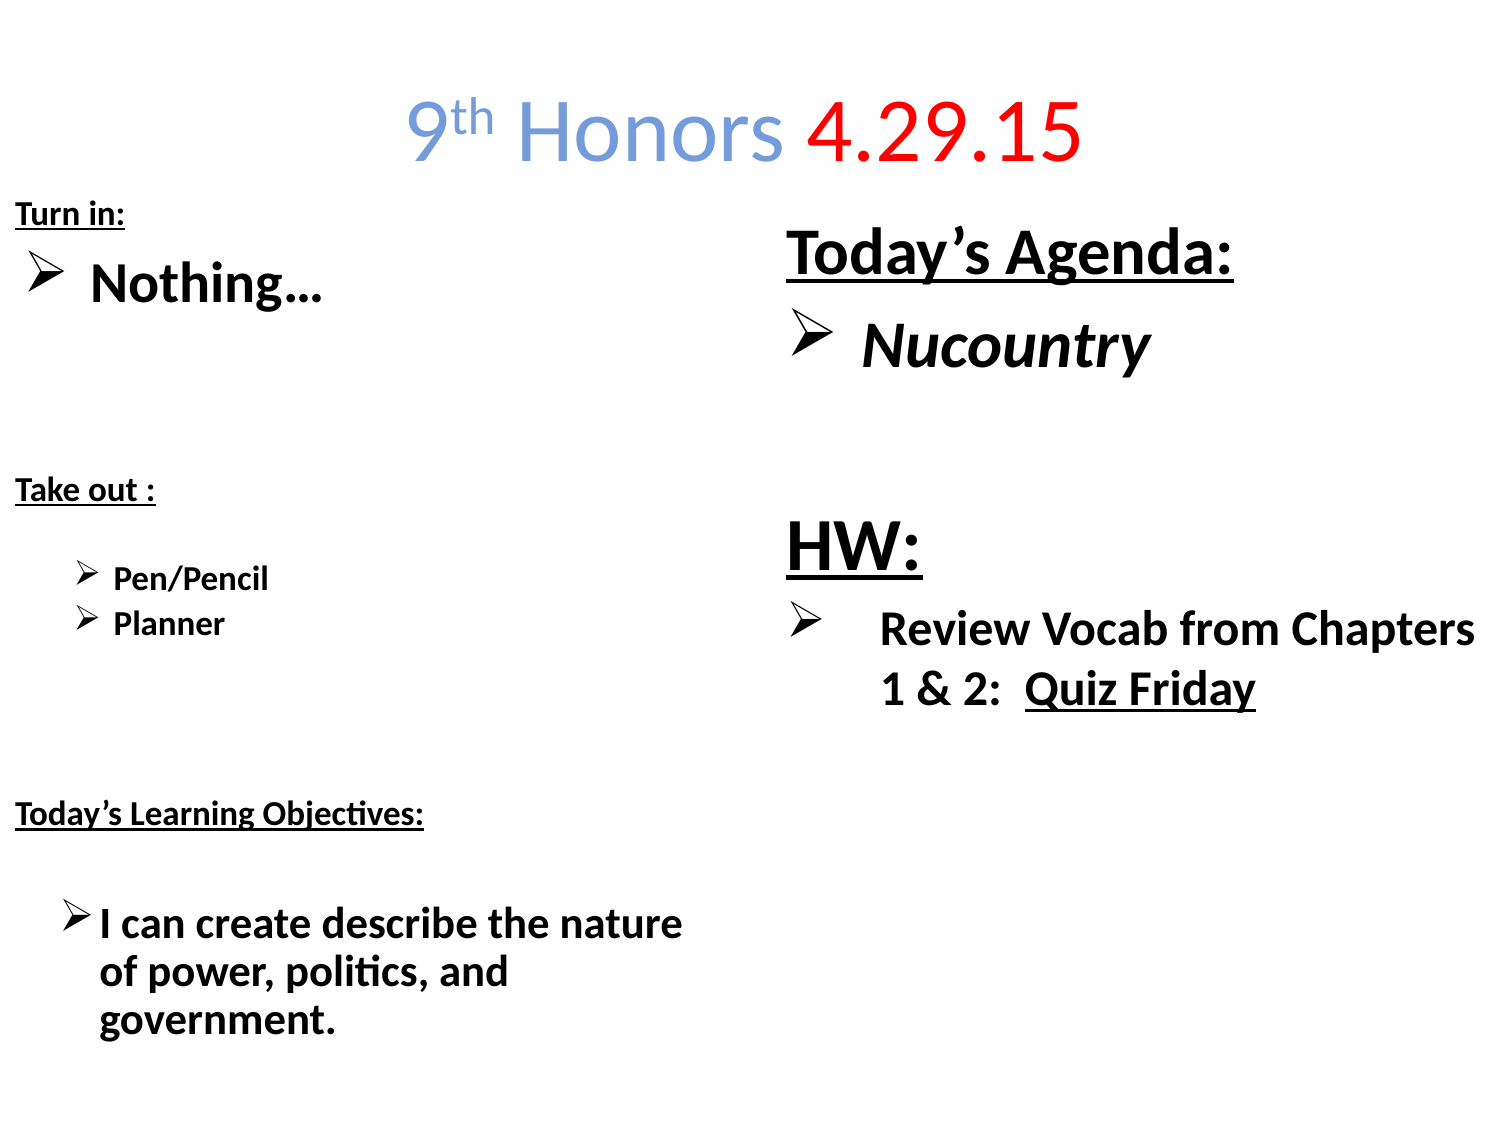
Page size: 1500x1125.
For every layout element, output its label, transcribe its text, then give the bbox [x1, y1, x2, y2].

title 9th Honors 4.29.15 [0, 37, 1410, 213]
list Today’s Agenda: Nucountry HW: Review Vocab from Chapters 1 & 2: Quiz Friday [761, 200, 1500, 955]
list Turn in: Nothing… Take out : Pen/Pencil Planner Today’s Learning Objectives: I can create describe the nature of power, politics, and government. [0, 187, 713, 1063]
